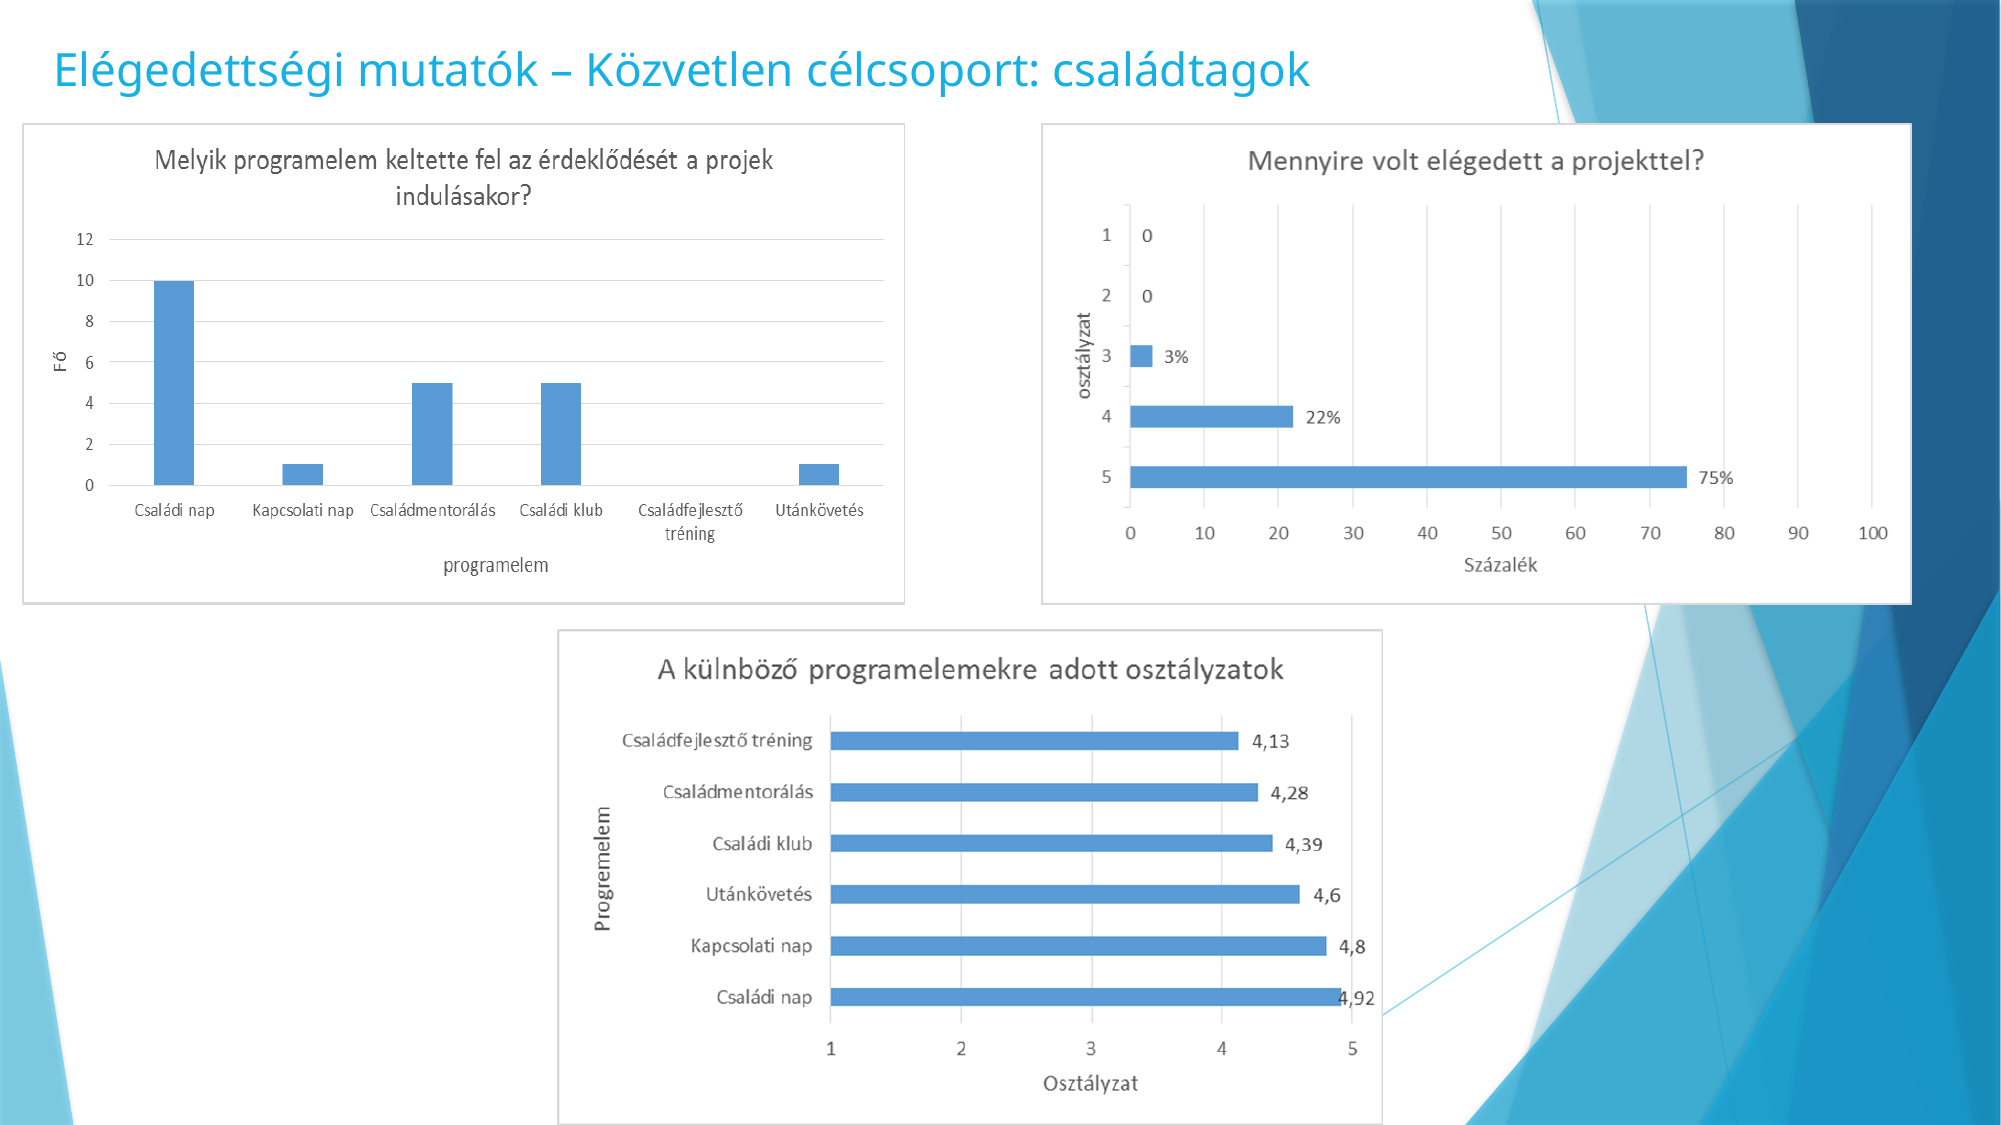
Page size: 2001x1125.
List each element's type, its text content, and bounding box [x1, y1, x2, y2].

text_box Elégedettségi mutatók – Közvetlen célcsoport: családtagok [38, 32, 1327, 103]
text_box [1388, 770, 1790, 832]
picture [1041, 122, 1913, 605]
picture [22, 122, 906, 605]
picture [556, 628, 1383, 1125]
